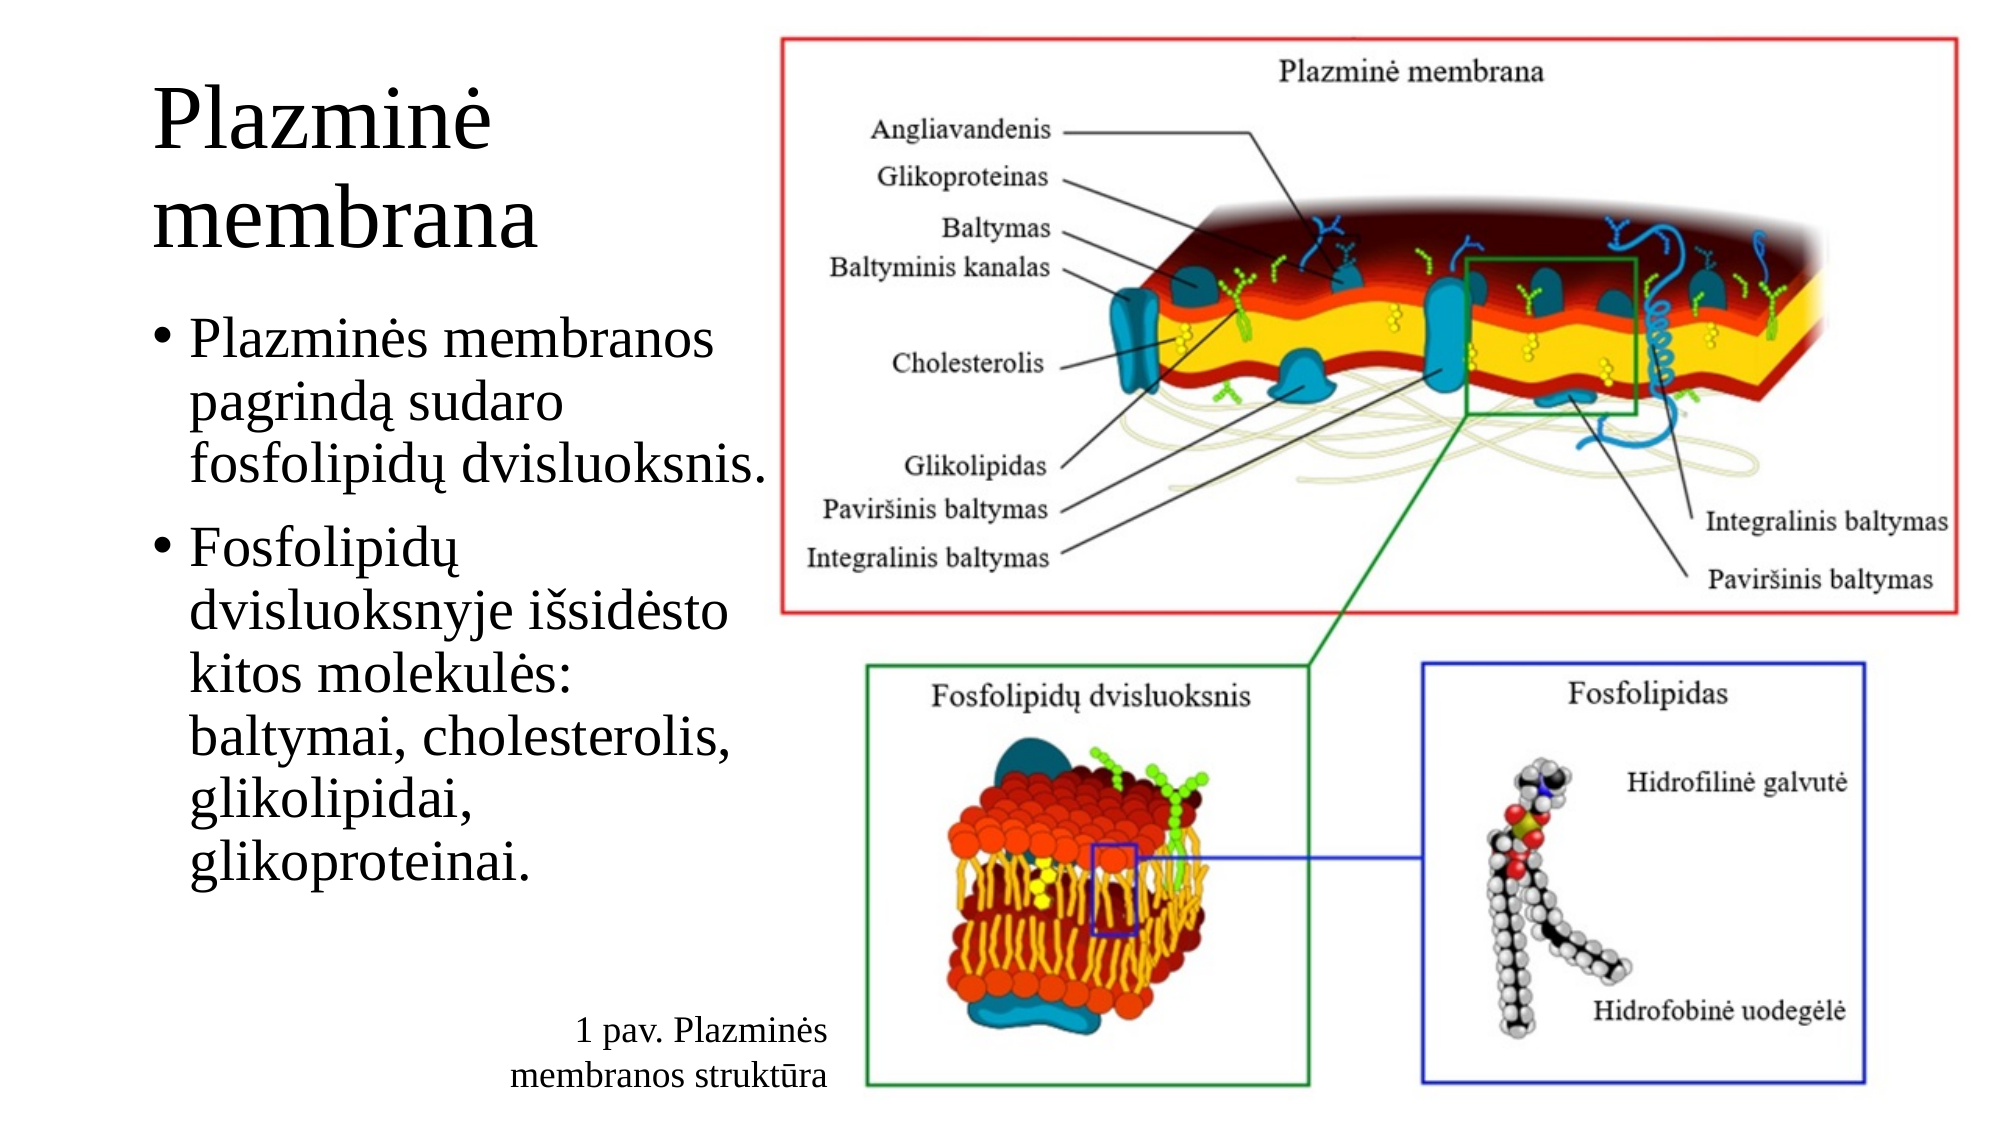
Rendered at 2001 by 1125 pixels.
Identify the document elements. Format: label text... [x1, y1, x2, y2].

title Plazminė membrana [137, 59, 755, 278]
text_box 1 pav. Plazminės membranos struktūra [396, 997, 760, 1103]
picture [764, 25, 1978, 1104]
list Plazminės membranos pagrindą sudaro fosfolipidų dvisluoksnis. Fosfolipidų dvisluoksnyje išsidėsto kitos molekulės: baltymai, cholesterolis, glikolipidai, glikoproteinai. [137, 299, 759, 1014]
